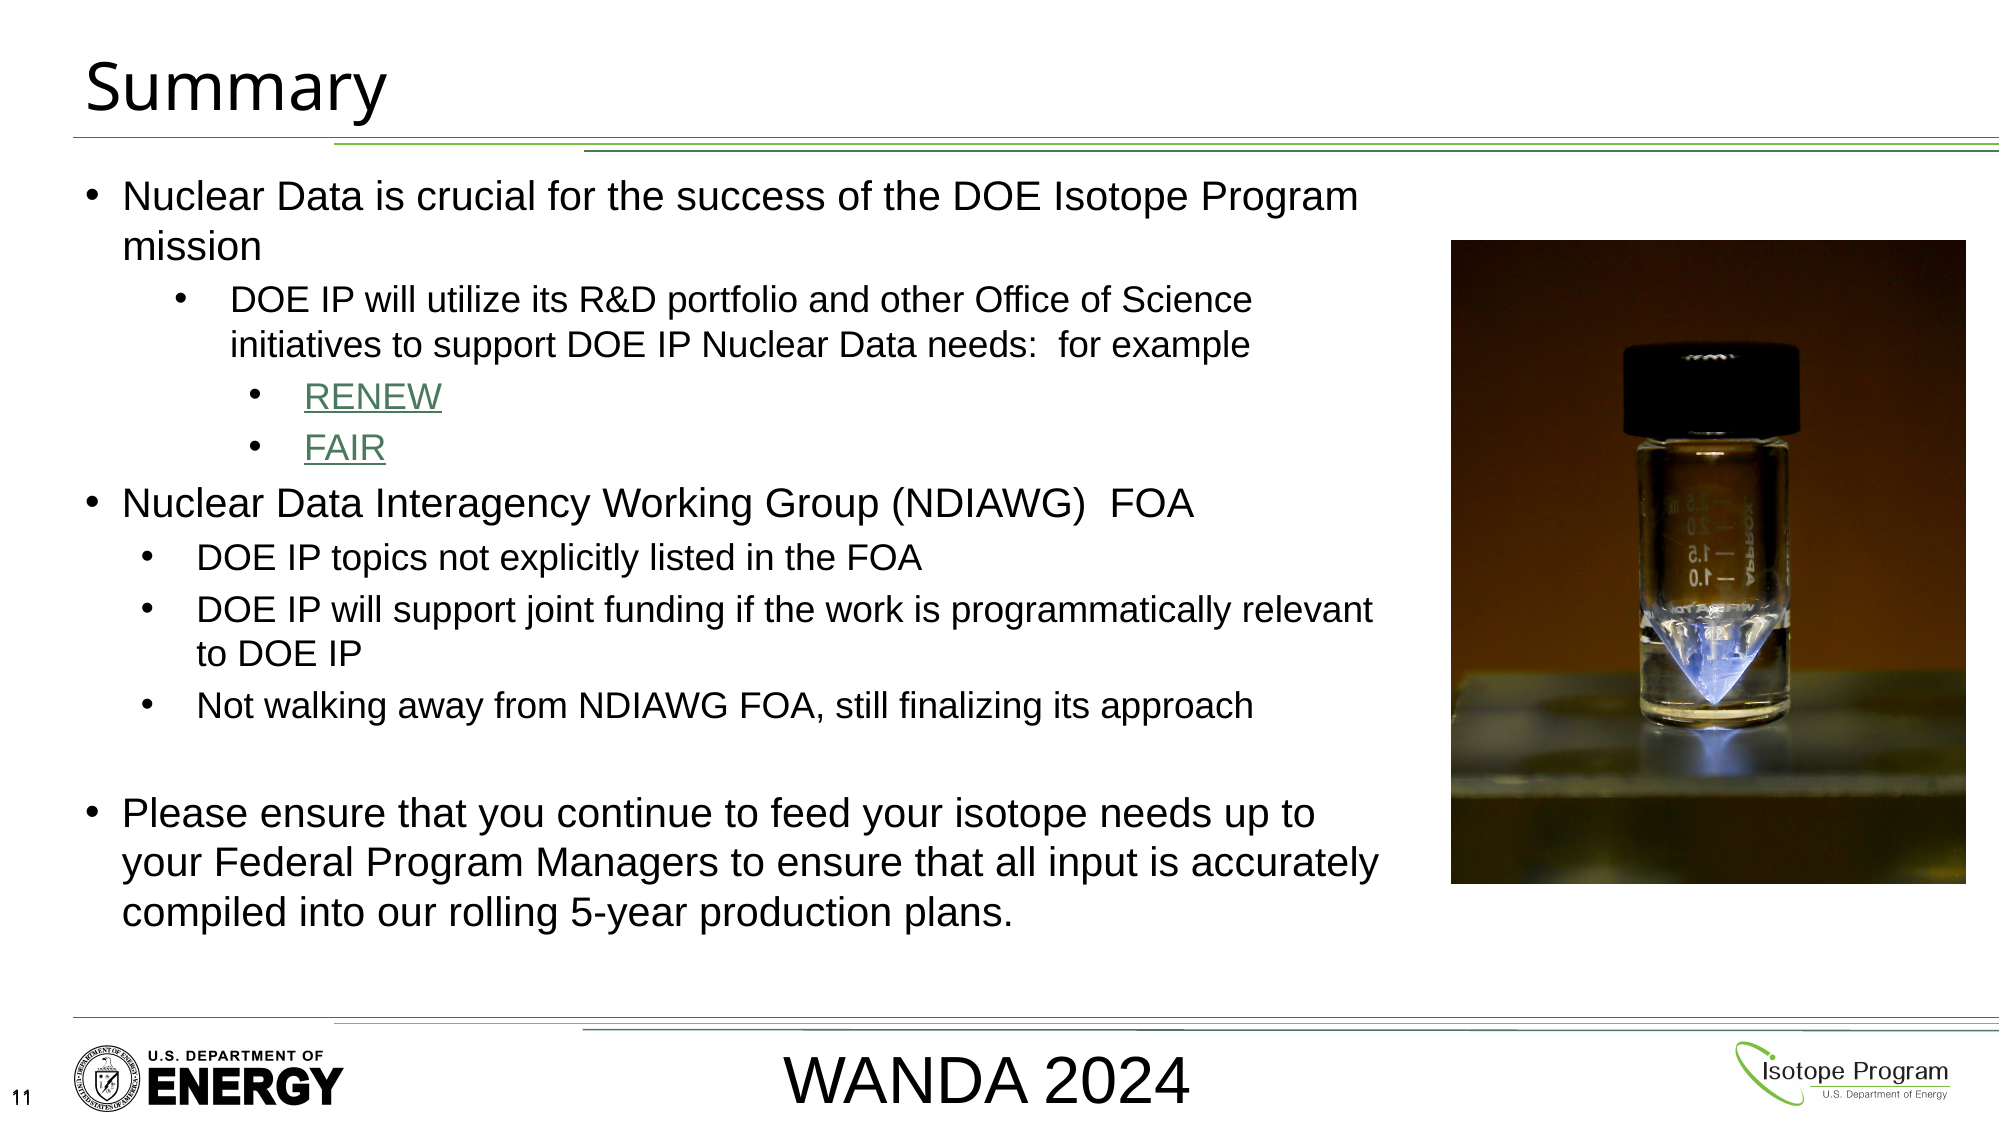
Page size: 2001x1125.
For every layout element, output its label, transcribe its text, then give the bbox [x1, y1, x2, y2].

picture [1719, 1032, 1965, 1122]
text_box Nuclear Data is crucial for the success of the DOE Isotope Program mission DOE IP will utilize its R&D portfolio and other Office of Science initiatives to support DOE IP Nuclear Data needs: for example RENEW FAIR Nuclear Data Interagency Working Group (NDIAWG) FOA DOE IP topics not explicitly listed in the FOA DOE IP will support joint funding if the work is programmatically relevant to DOE IP Not walking away from NDIAWG FOA, still finalizing its approach Please ensure that you continue to feed your isotope needs up to your Federal Program Managers to ensure that all input is accurately compiled into our rolling 5-year production plans. [70, 161, 1405, 1014]
picture [1451, 240, 1966, 885]
picture [74, 1045, 344, 1112]
title Summary [70, 45, 1946, 133]
